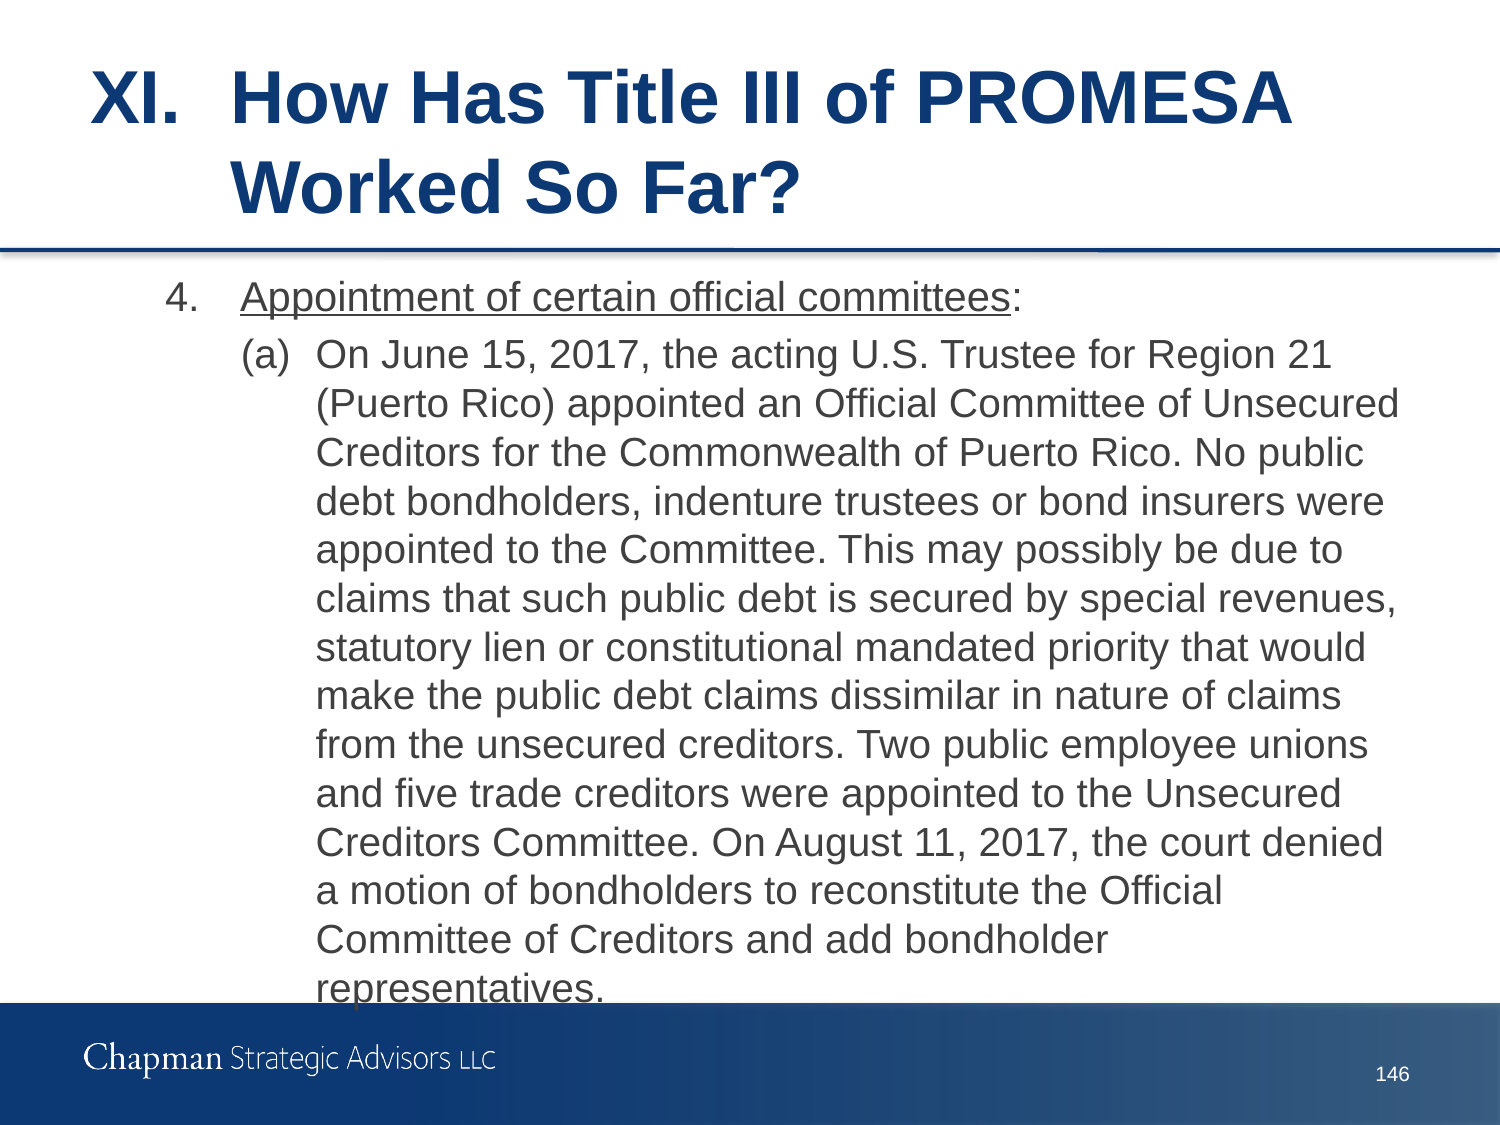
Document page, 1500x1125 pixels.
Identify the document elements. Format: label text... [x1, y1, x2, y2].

list 4. Appointment of certain official committees: (a) On June 15, 2017, the acting U.S. Trustee for Region 21 (Puerto Rico) appointed an Official Committee of Unsecured Creditors for the Commonwealth of Puerto Rico. No public debt bondholders, indenture trustees or bond insurers were appointed to the Committee. This may possibly be due to claims that such public debt is secured by special revenues, statutory lien or constitutional mandated priority that would make the public debt claims dissimilar in nature of claims from the unsecured creditors. Two public employee unions and five trade creditors were appointed to the Unsecured Creditors Committee. On August 11, 2017, the court denied a motion of bondholders to reconstitute the Official Committee of Creditors and add bondholder representatives. [74, 262, 1426, 1006]
title XI. How Has Title III of PROMESA Worked So Far? [75, 45, 1425, 233]
slide_number 145 [1074, 1052, 1425, 1113]
